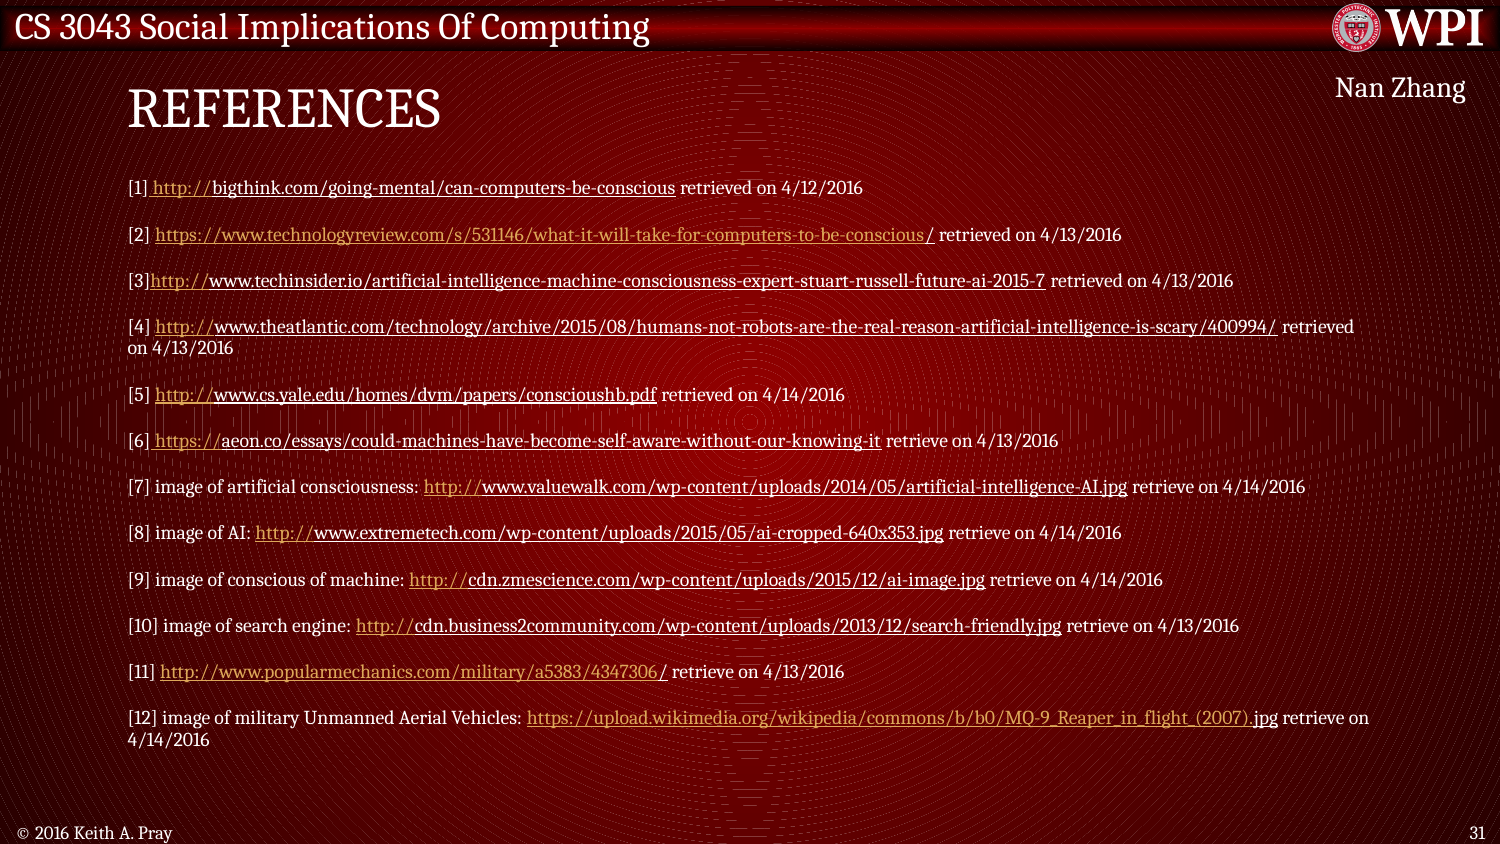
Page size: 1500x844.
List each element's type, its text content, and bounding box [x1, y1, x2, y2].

footer © 2016 Keith A. Pray [0, 819, 913, 844]
title References [112, 36, 1388, 170]
text_box Nan Zhang [1123, 61, 1481, 111]
picture [1332, 3, 1483, 52]
slide_number 31 [1397, 819, 1500, 844]
list [1] http://bigthink.com/going-mental/can-computers-be-conscious retrieved on 4/12/2016 [2] https://www.technologyreview.com/s/531146/what-it-will-take-for-computers-to-be-conscious/ retrieved on 4/13/2016 [3]http://www.techinsider.io/artificial-intelligence-machine-consciousness-expert-stuart-russell-future-ai-2015-7 retrieved on 4/13/2016 [4] http://www.theatlantic.com/technology/archive/2015/08/humans-not-robots-are-the-real-reason-artificial-intelligence-is-scary/400994/ retrieved on 4/13/2016 [5] http://www.cs.yale.edu/homes/dvm/papers/conscioushb.pdf retrieved on 4/14/2016 [6] https://aeon.co/essays/could-machines-have-become-self-aware-without-our-knowing-it retrieve on 4/13/2016 [7] image of artificial consciousness: http://www.valuewalk.com/wp-content/uploads/2014/05/artificial-intelligence-AI.jpg retrieve on 4/14/2016 [8] image of AI: http://www.extremetech.com/wp-content/uploads/2015/05/ai-cropped-640x353.jpg retrieve on 4/14/2016 [9] image of conscious of machine: http://cdn.zmescience.com/wp-content/uploads/2015/12/ai-image.jpg retrieve on 4/14/2016 [10] image of search engine: http://cdn.business2community.com/wp-content/uploads/2013/12/search-friendly.jpg retrieve on 4/13/2016 [11] http://www.popularmechanics.com/military/a5383/4347306/ retrieve on 4/13/2016 [12] image of military Unmanned Aerial Vehicles: https://upload.wikimedia.org/wikipedia/commons/b/b0/MQ-9_Reaper_in_flight_(2007).jpg retrieve on 4/14/2016 [112, 170, 1388, 820]
